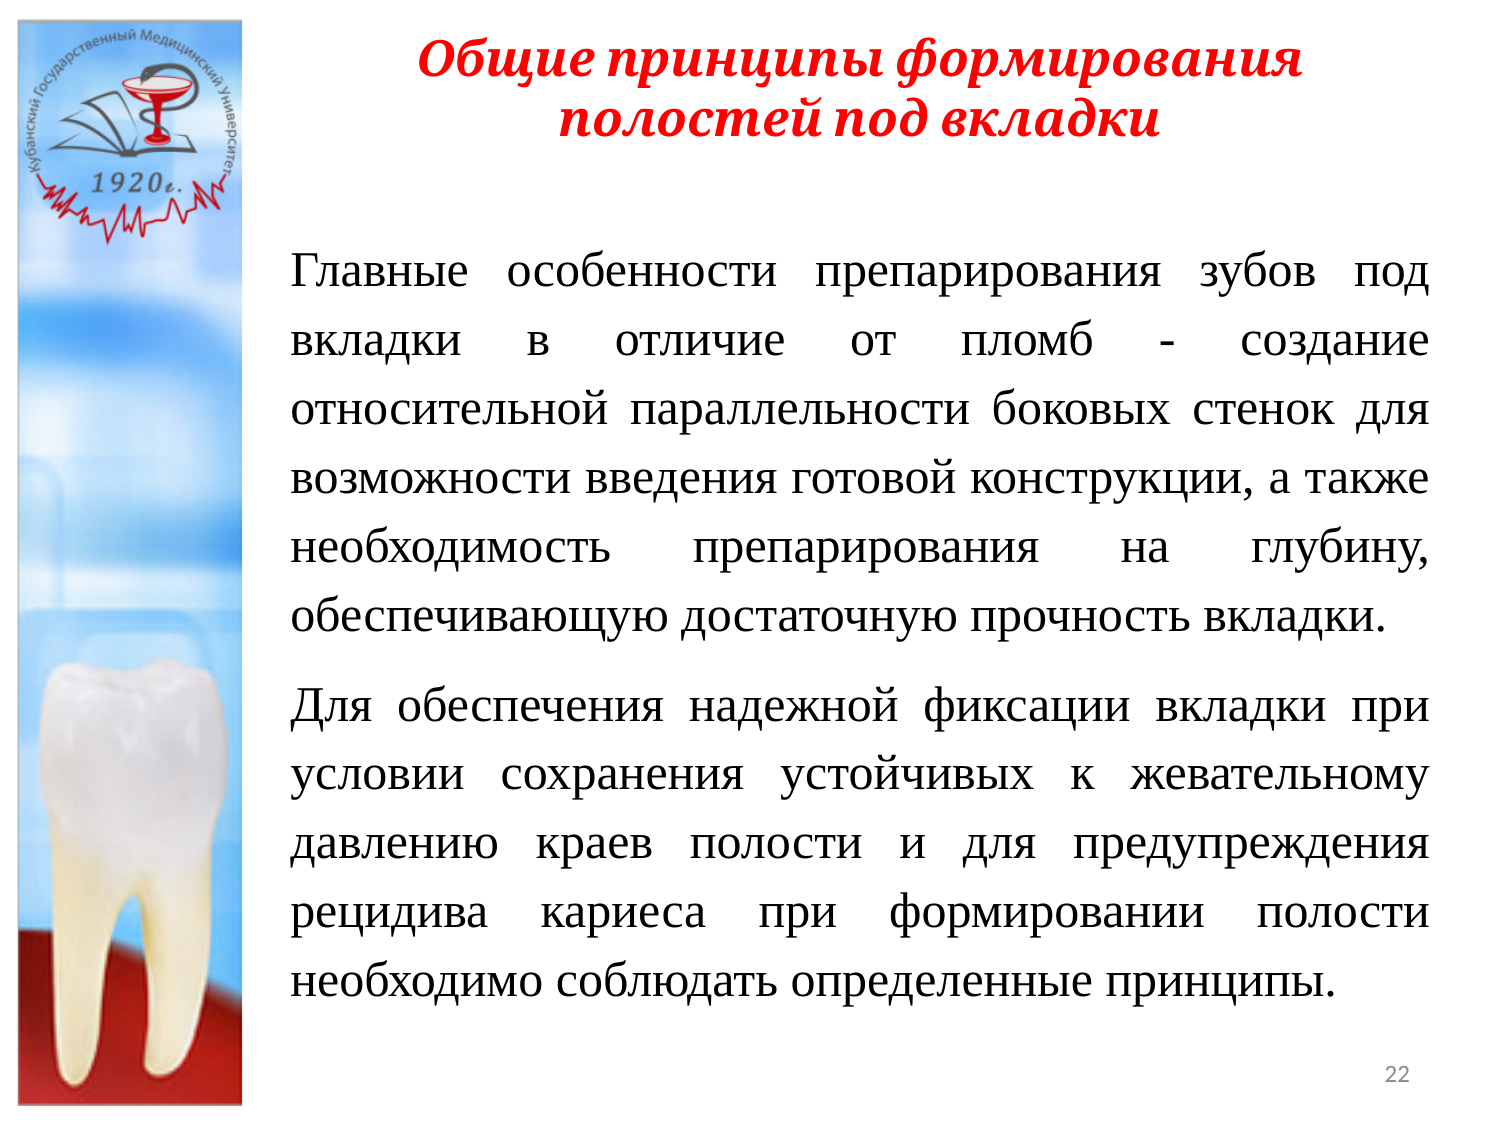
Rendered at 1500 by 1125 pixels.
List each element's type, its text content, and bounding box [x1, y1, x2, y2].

slide_number 22 [1074, 1042, 1425, 1103]
text_box Главные особенности препарирования зубов под вкладки в отличие от пломб - создание относительной параллельности боковых стенок для возможности введения готовой конструкции, а также необходимость препарирования на глубину, обеспечивающую достаточную прочность вкладки. Для обеспечения надежной фиксации вкладки при условии сохранения устойчивых к жевательному давлению краев полости и для предупреждения рецидива кариеса при формировании полости необходимо соблюдать определенные принципы. [275, 219, 1445, 1015]
text_box Общие принципы формирования полостей под вкладки [336, 19, 1385, 102]
picture [17, 18, 243, 1107]
